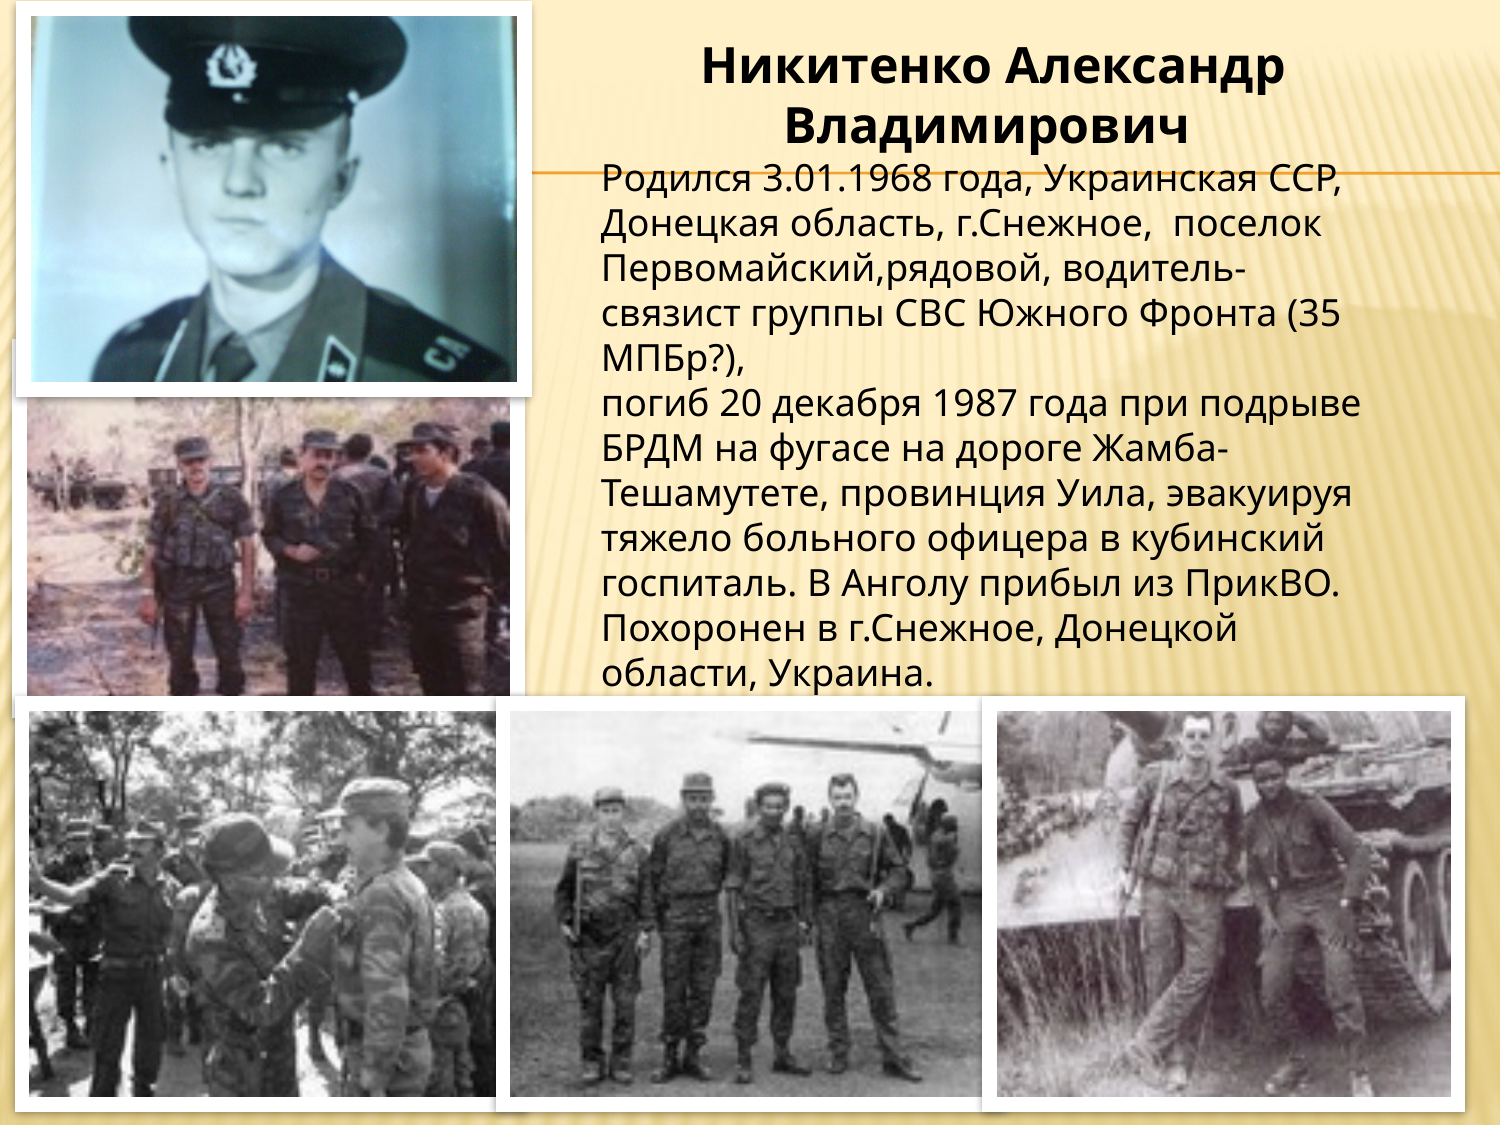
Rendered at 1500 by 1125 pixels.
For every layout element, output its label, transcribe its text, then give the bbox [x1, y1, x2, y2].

picture [29, 710, 994, 1098]
picture [26, 353, 511, 704]
text_box Никитенко Александр Владимирович Родился 3.01.1968 года, Украинская ССР, Донецкая область, г.Снежное, поселок Первомайский,рядовой, водитель-связист группы СВС Южного Фронта (35 МПБр?), погиб 20 декабря 1987 года при подрыве БРДМ на фугасе на дороге Жамба-Тешамутете, провинция Уила, эвакуируя тяжело больного офицера в кубинский госпиталь. В Анголу прибыл из ПрикВО. Похоронен в г.Снежное, Донецкой области, Украина. [586, 26, 1402, 693]
picture [996, 710, 1451, 1098]
picture [30, 15, 518, 383]
